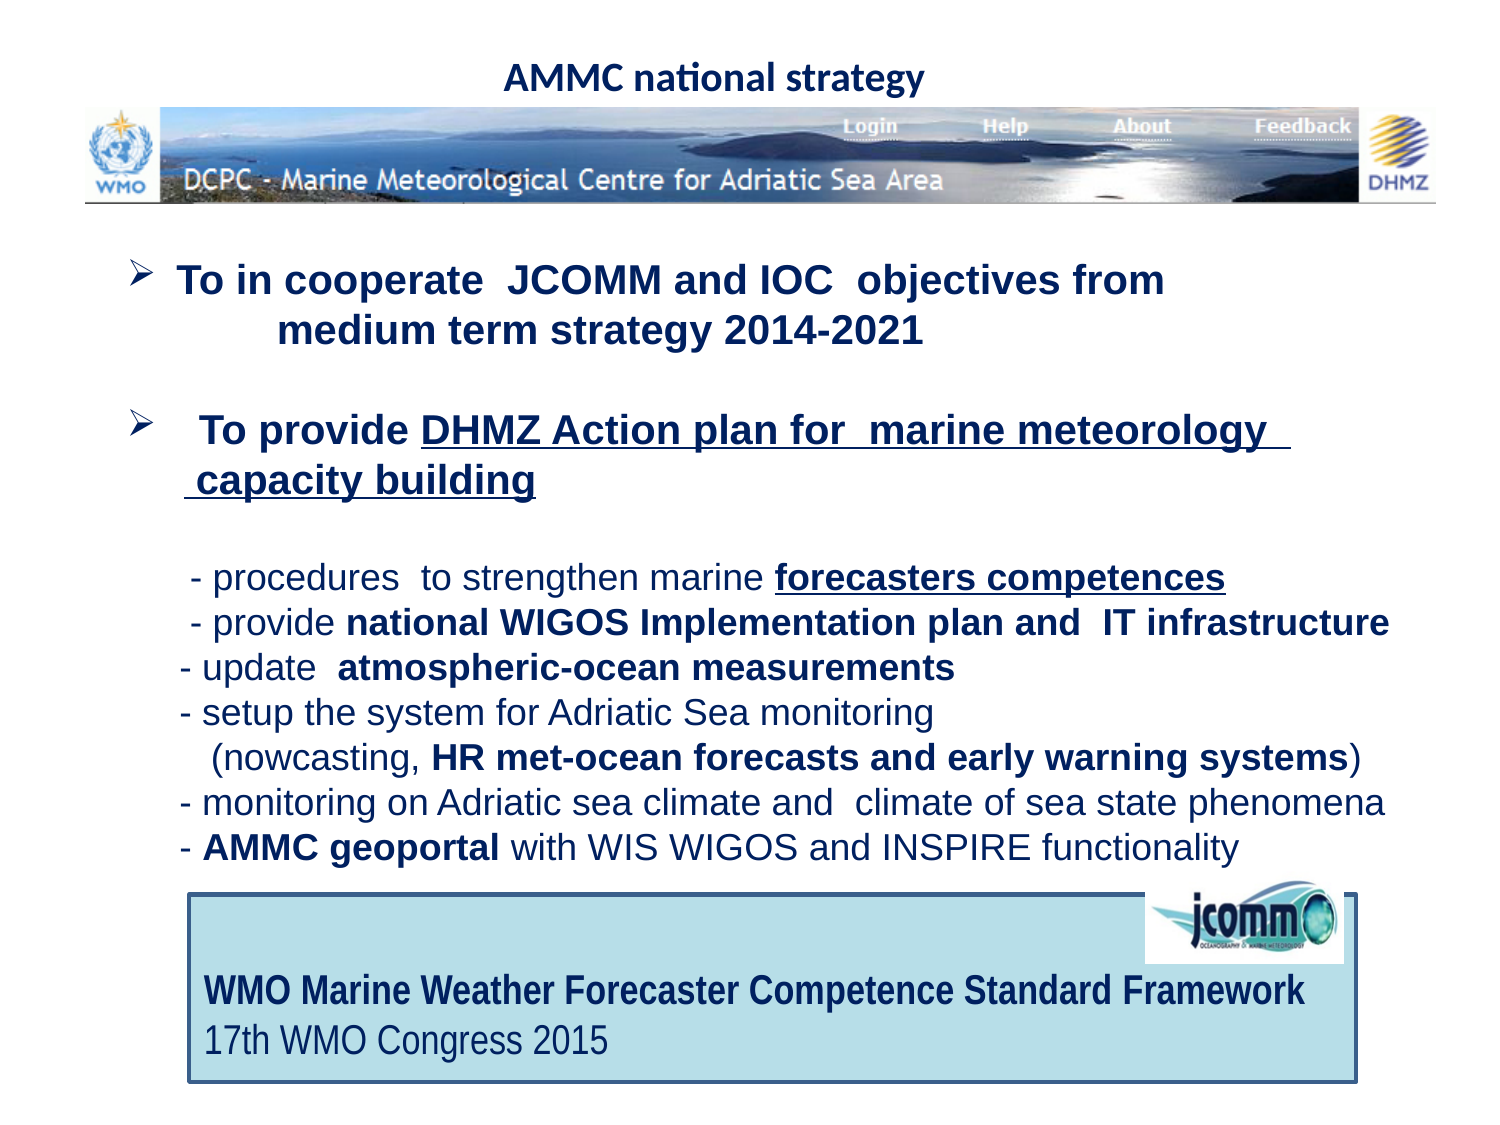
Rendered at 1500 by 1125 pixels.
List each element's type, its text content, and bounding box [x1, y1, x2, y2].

text_box To in cooperate JCOMM and IOC objectives from medium term strategy 2014-2021 To provide DHMZ Action plan for marine meteorology capacity building - procedures to strengthen marine forecasters competences - provide national WIGOS Implementation plan and IT infrastructure - update atmospheric-ocean measurements - setup the system for Adriatic Sea monitoring (nowcasting, HR met-ocean forecasts and early warning systems) - monitoring on Adriatic sea climate and climate of sea state phenomena - AMMC geoportal with WIS WIGOS and INSPIRE functionality [112, 211, 1436, 941]
text_box AMMC national strategy [123, 42, 1353, 105]
text_box WMO Marine Weather Forecaster Competence Standard Framework 17th WMO Congress 2015 [187, 892, 1358, 1084]
picture [1145, 871, 1344, 964]
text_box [84, 106, 1436, 205]
